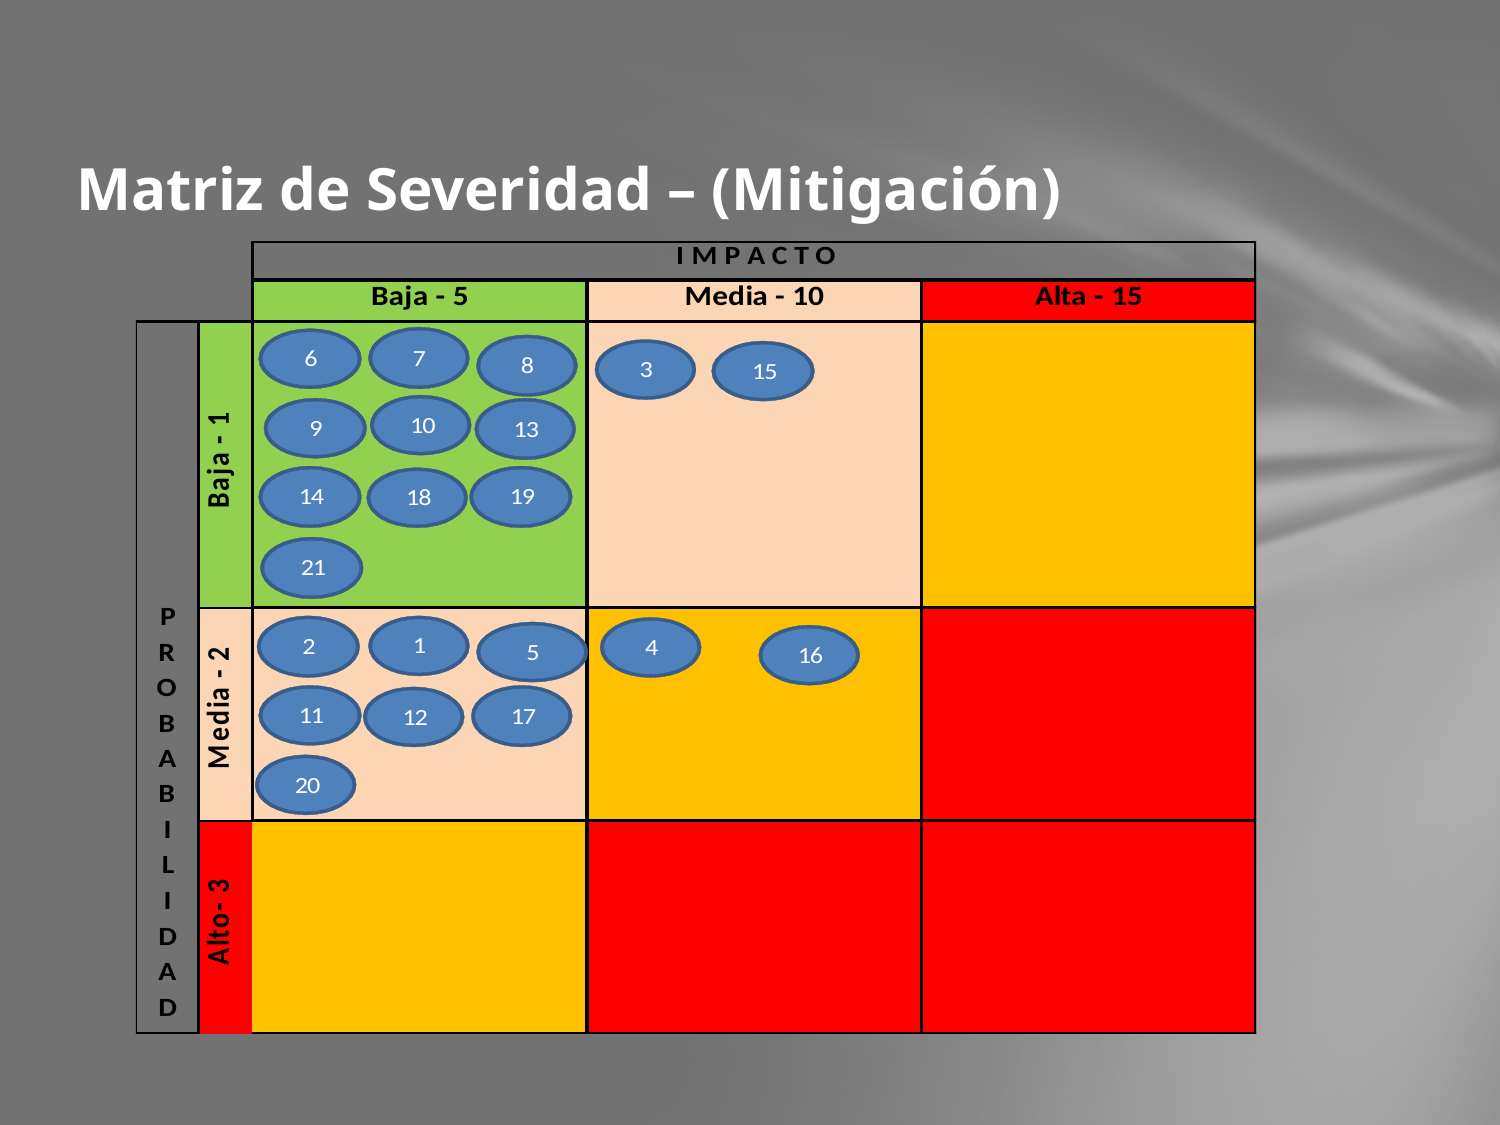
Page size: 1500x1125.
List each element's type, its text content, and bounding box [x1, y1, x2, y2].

title Matriz de Severidad – (Mitigación) [61, 54, 1500, 230]
picture [135, 241, 1259, 1036]
